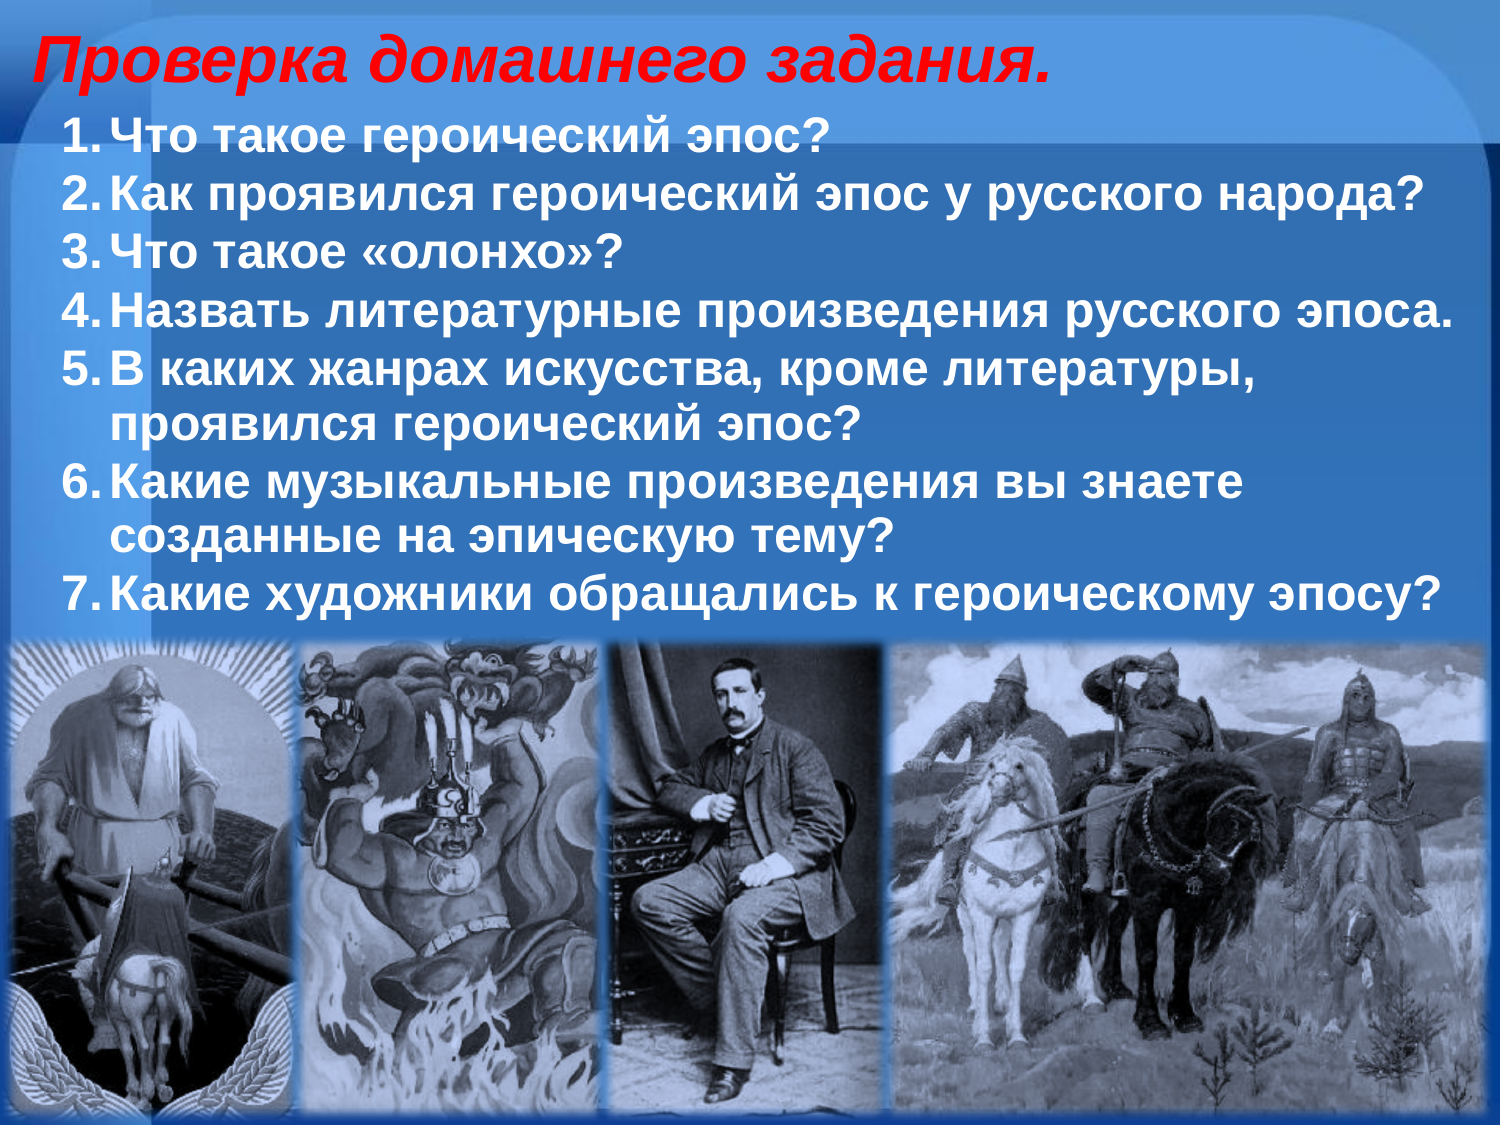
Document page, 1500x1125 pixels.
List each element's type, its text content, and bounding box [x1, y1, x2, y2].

picture [0, 0, 1500, 1125]
text_box Проверка домашнего задания. Что такое героический эпос? Как проявился героический эпос у русского народа? Что такое «олонхо»? Назвать литературные произведения русского эпоса. В каких жанрах искусства, кроме литературы, проявился героический эпос? Какие музыкальные произведения вы знаете созданные на эпическую тему? Какие художники обращались к героическому эпосу? [17, 8, 1500, 629]
